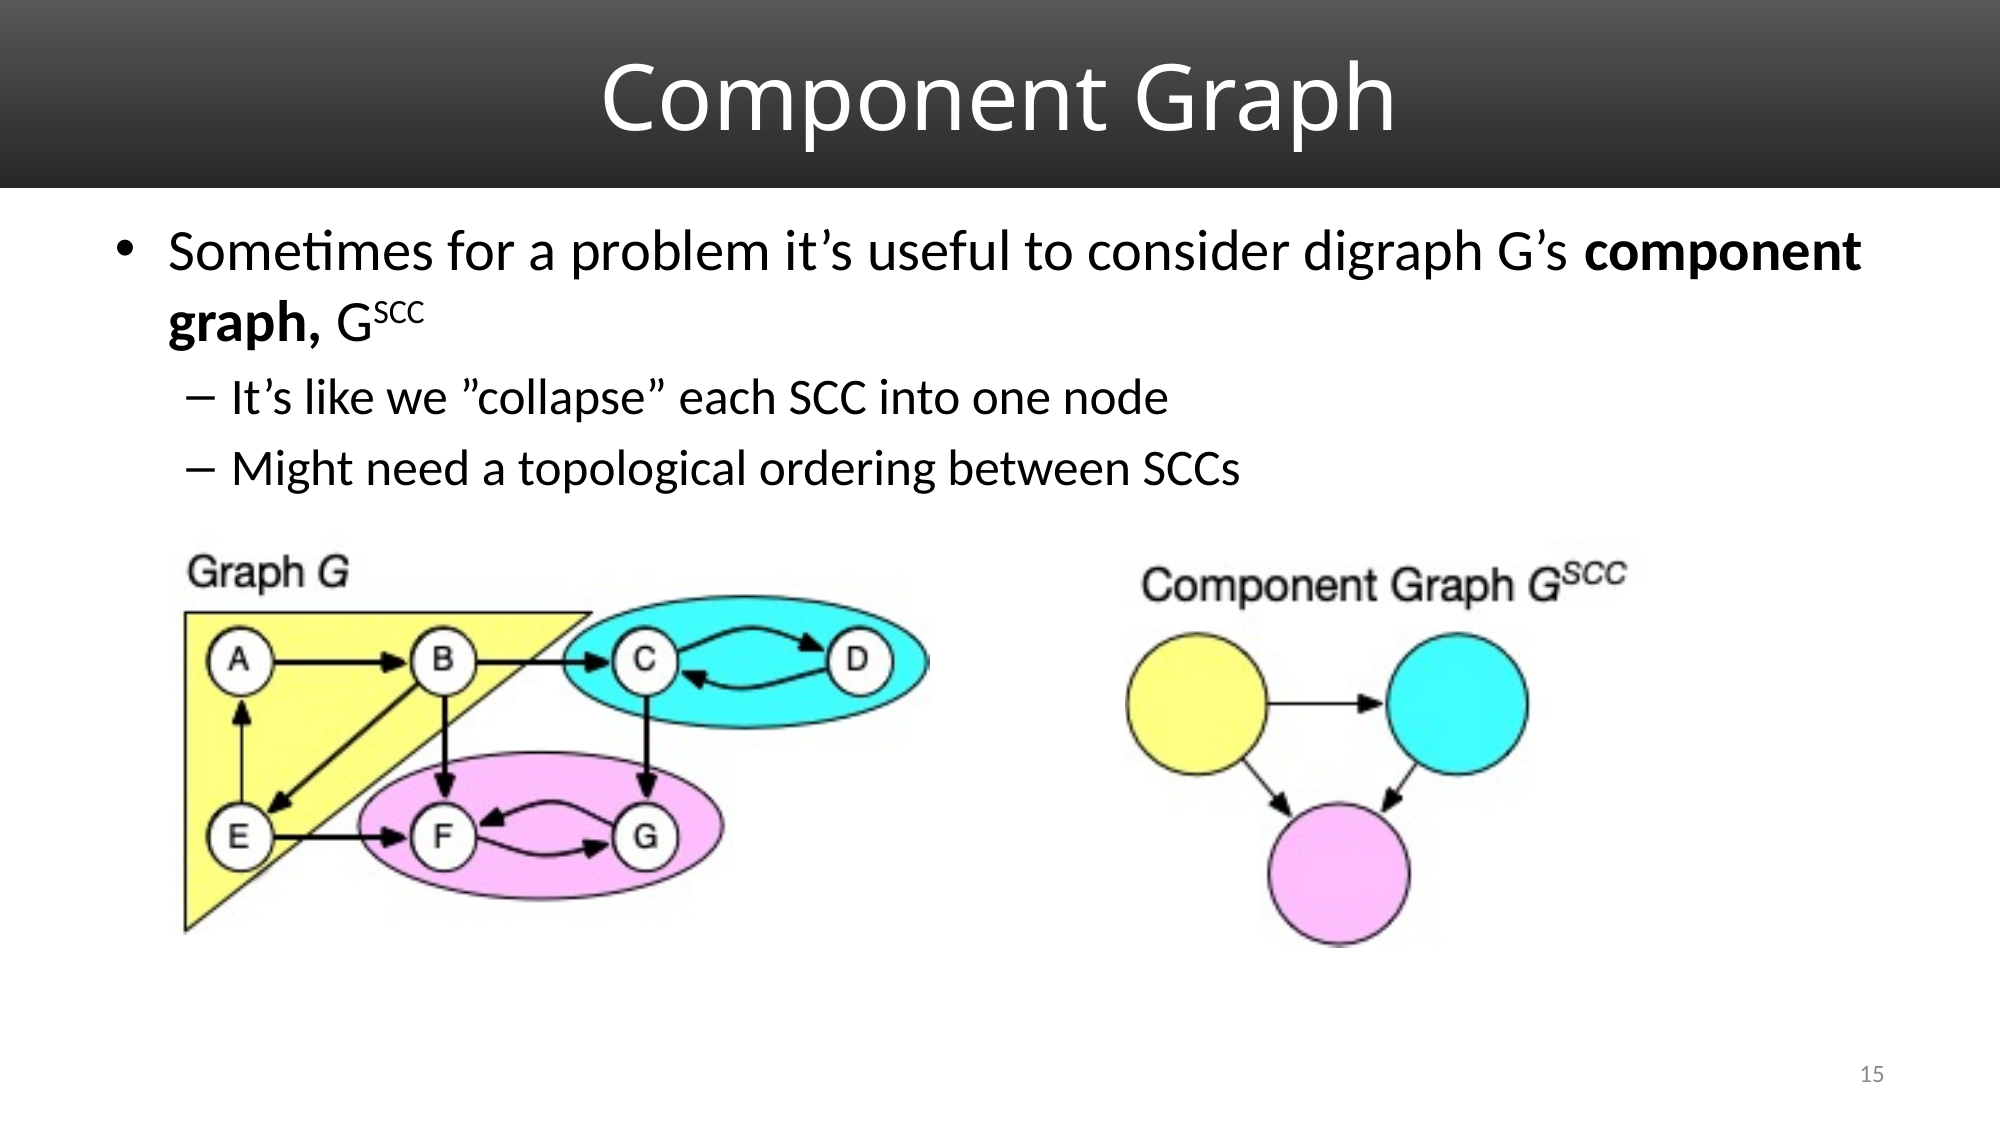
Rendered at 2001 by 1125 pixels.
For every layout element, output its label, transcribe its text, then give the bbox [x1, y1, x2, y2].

slide_number 15 [1433, 1042, 1900, 1103]
picture [174, 534, 930, 935]
picture [1124, 540, 1645, 949]
list Sometimes for a problem it’s useful to consider digraph G’s component graph, GSCC It’s like we ”collapse” each SCC into one node Might need a topological ordering between SCCs [99, 204, 1900, 504]
title Component Graph [99, 24, 1900, 163]
